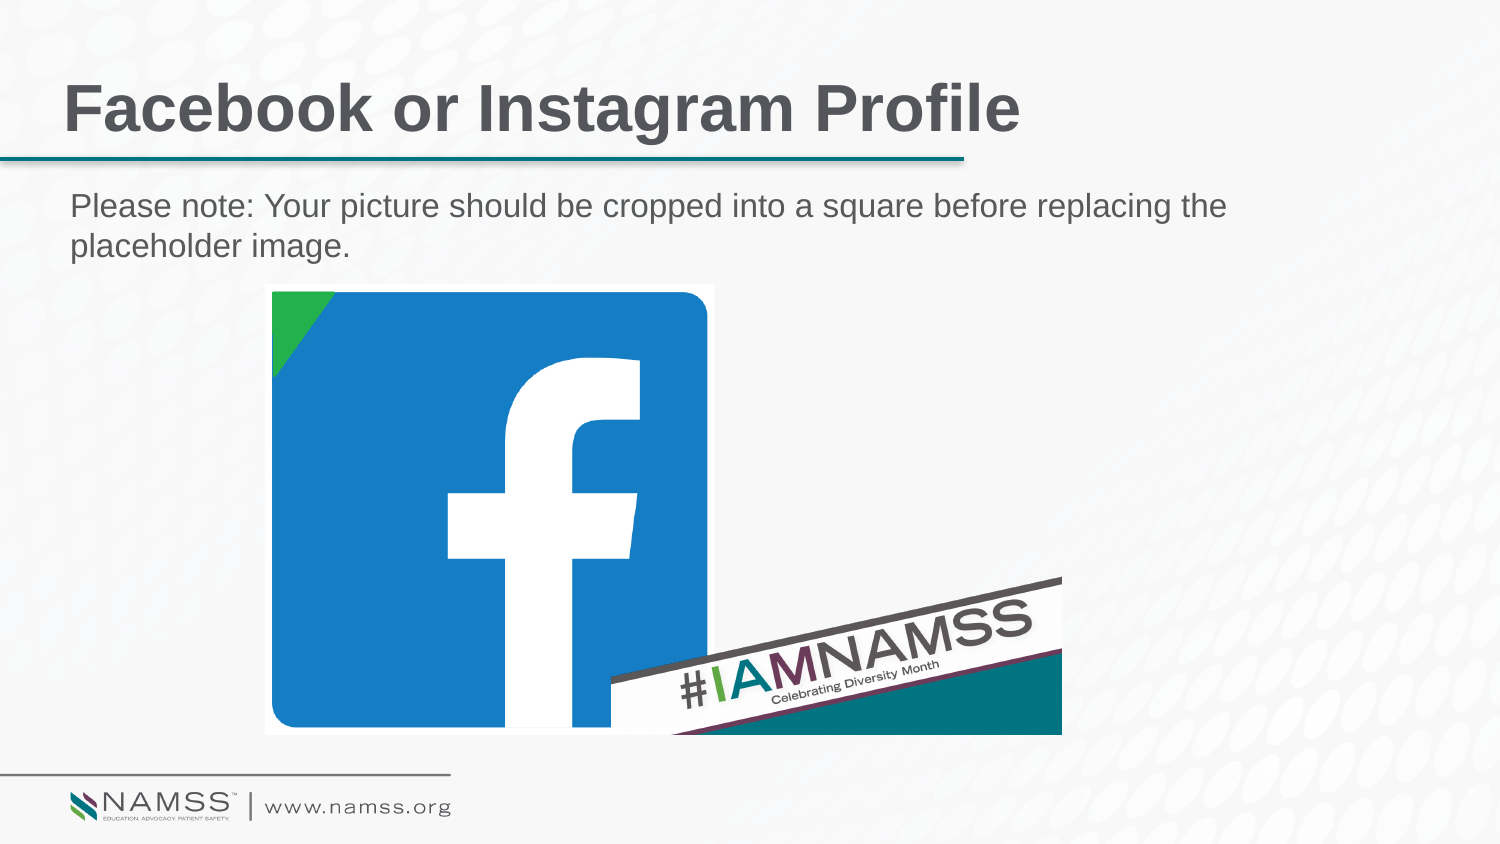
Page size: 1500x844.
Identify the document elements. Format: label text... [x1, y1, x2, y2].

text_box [264, 284, 1062, 735]
title Facebook or Instagram Profile [63, 65, 1450, 157]
text_box Please note: Your picture should be cropped into a square before replacing the placeholder image. [55, 177, 1345, 272]
picture [0, 0, 1500, 844]
